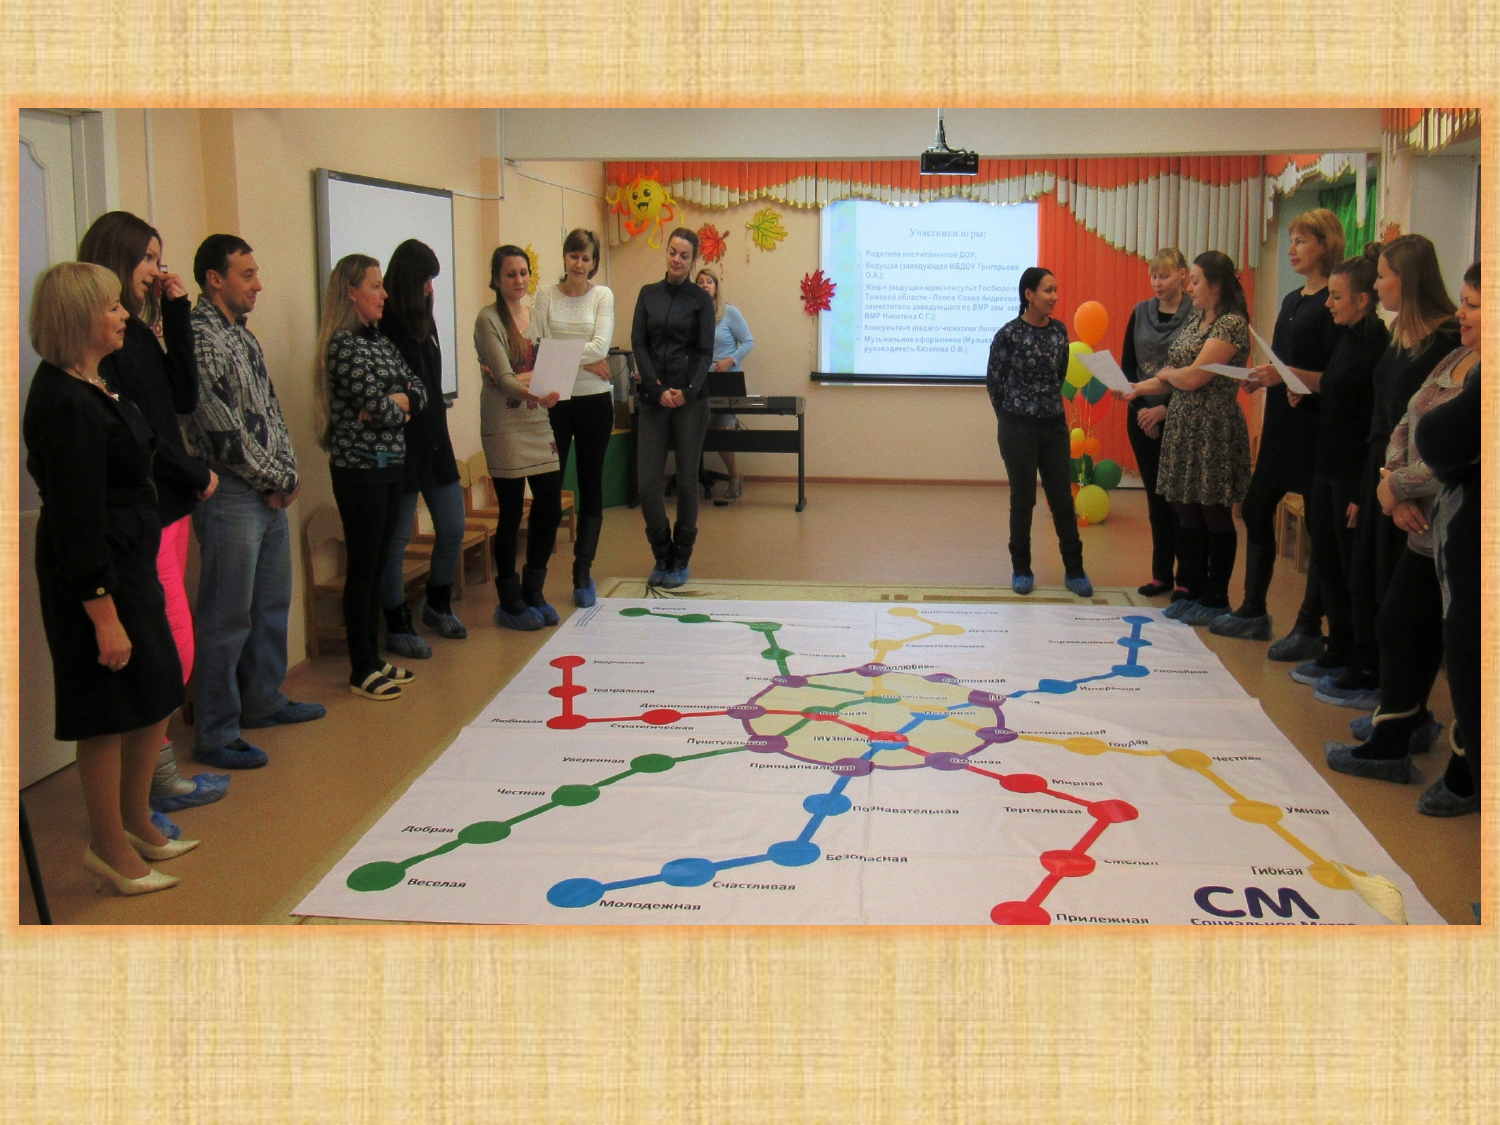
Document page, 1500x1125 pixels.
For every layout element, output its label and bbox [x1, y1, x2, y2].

picture [0, 0, 1500, 1125]
list [18, 108, 1481, 925]
